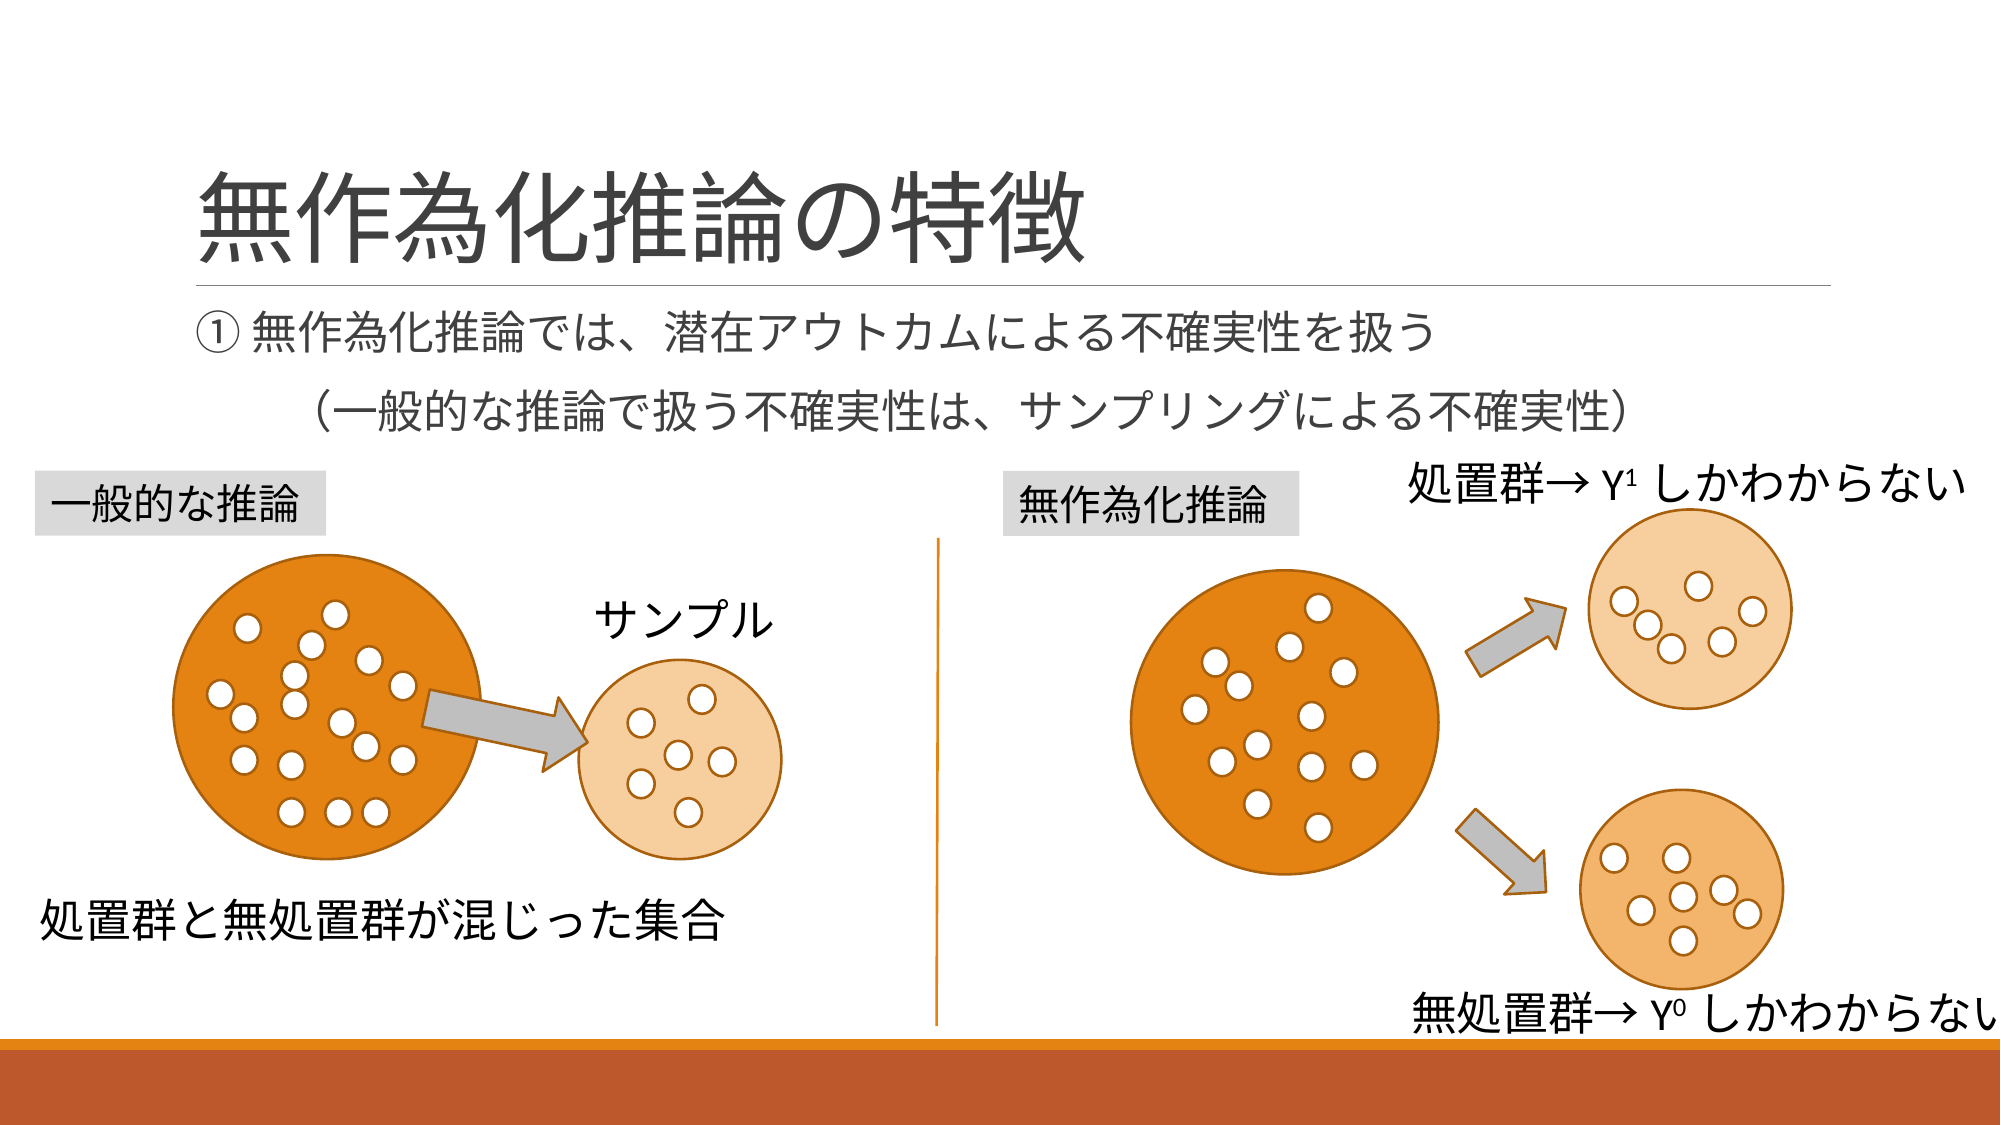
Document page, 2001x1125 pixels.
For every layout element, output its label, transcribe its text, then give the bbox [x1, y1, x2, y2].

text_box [24, 446, 2000, 1049]
list ①無作為化推論では、潜在アウトカムによる不確実性を扱う （一般的な推論で扱う不確実性は、サンプリングによる不確実性） [180, 302, 1830, 442]
text_box 無作為化推論の特徴 [179, 46, 1830, 285]
